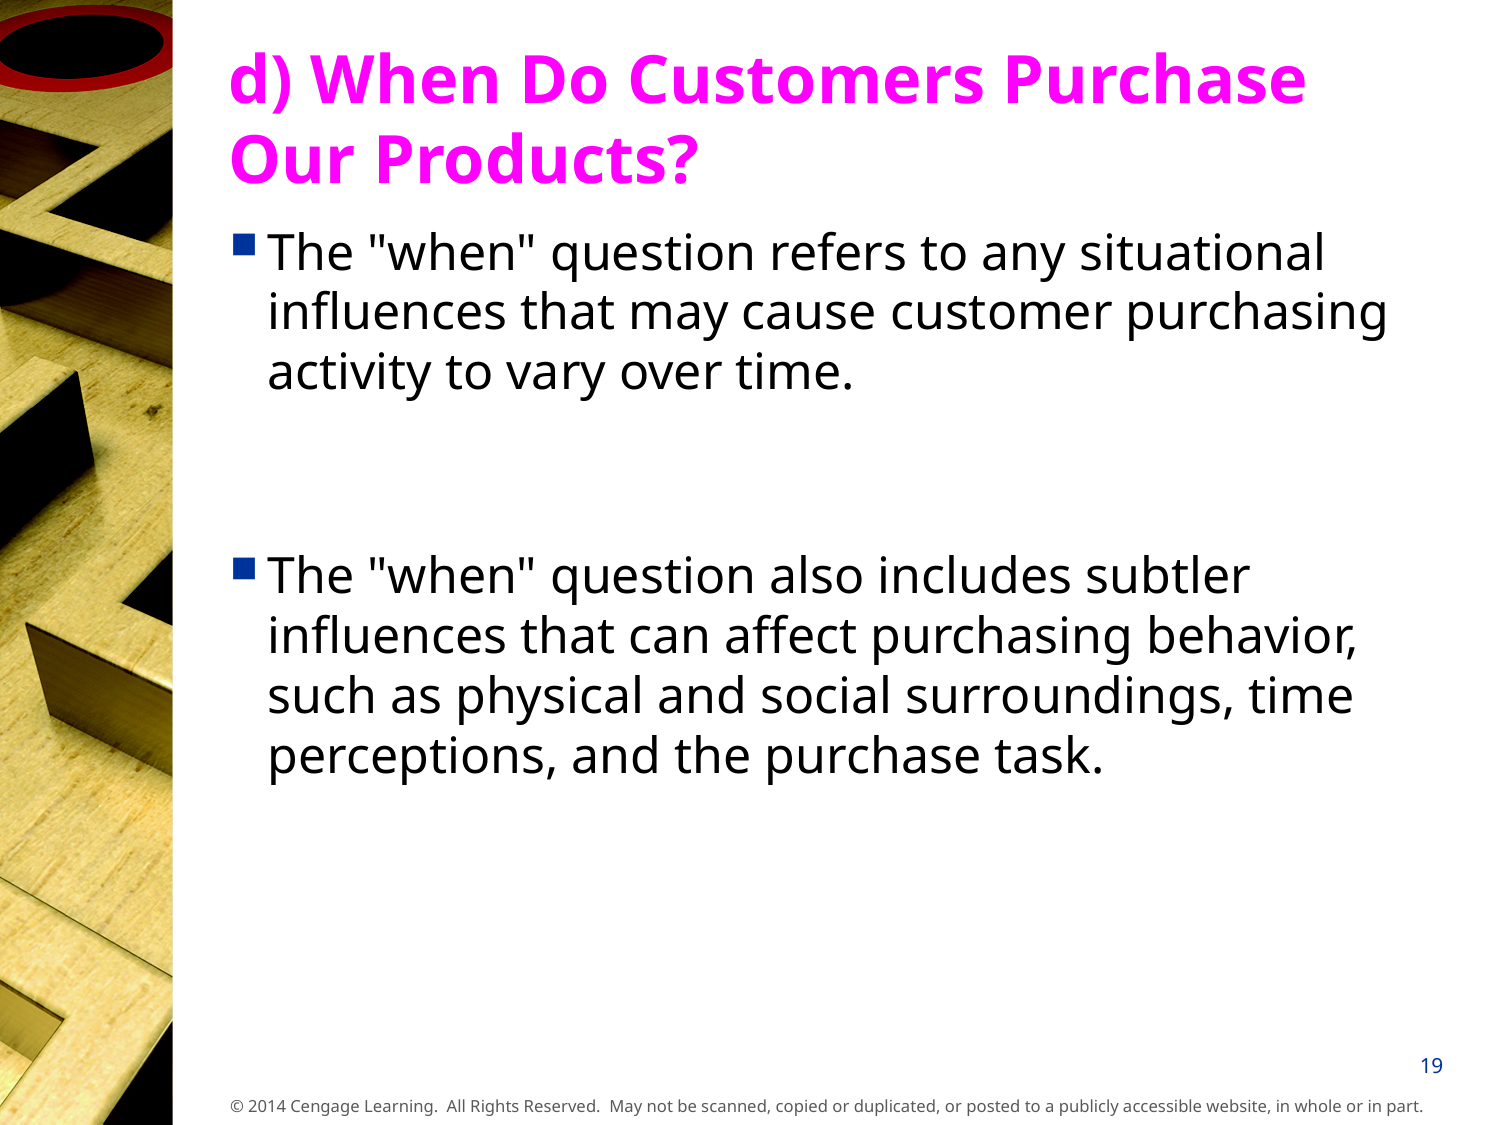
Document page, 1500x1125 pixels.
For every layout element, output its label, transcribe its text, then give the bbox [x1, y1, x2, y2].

list The "when" question refers to any situational influences that may cause customer purchasing activity to vary over time. The "when" question also includes subtler influences that can affect purchasing behavior, such as physical and social surroundings, time perceptions, and the purchase task. [215, 212, 1478, 981]
picture [0, 0, 173, 1125]
slide_number 19 [1386, 1037, 1478, 1097]
title d) When Do Customers Purchase Our Products? [213, 29, 1454, 213]
